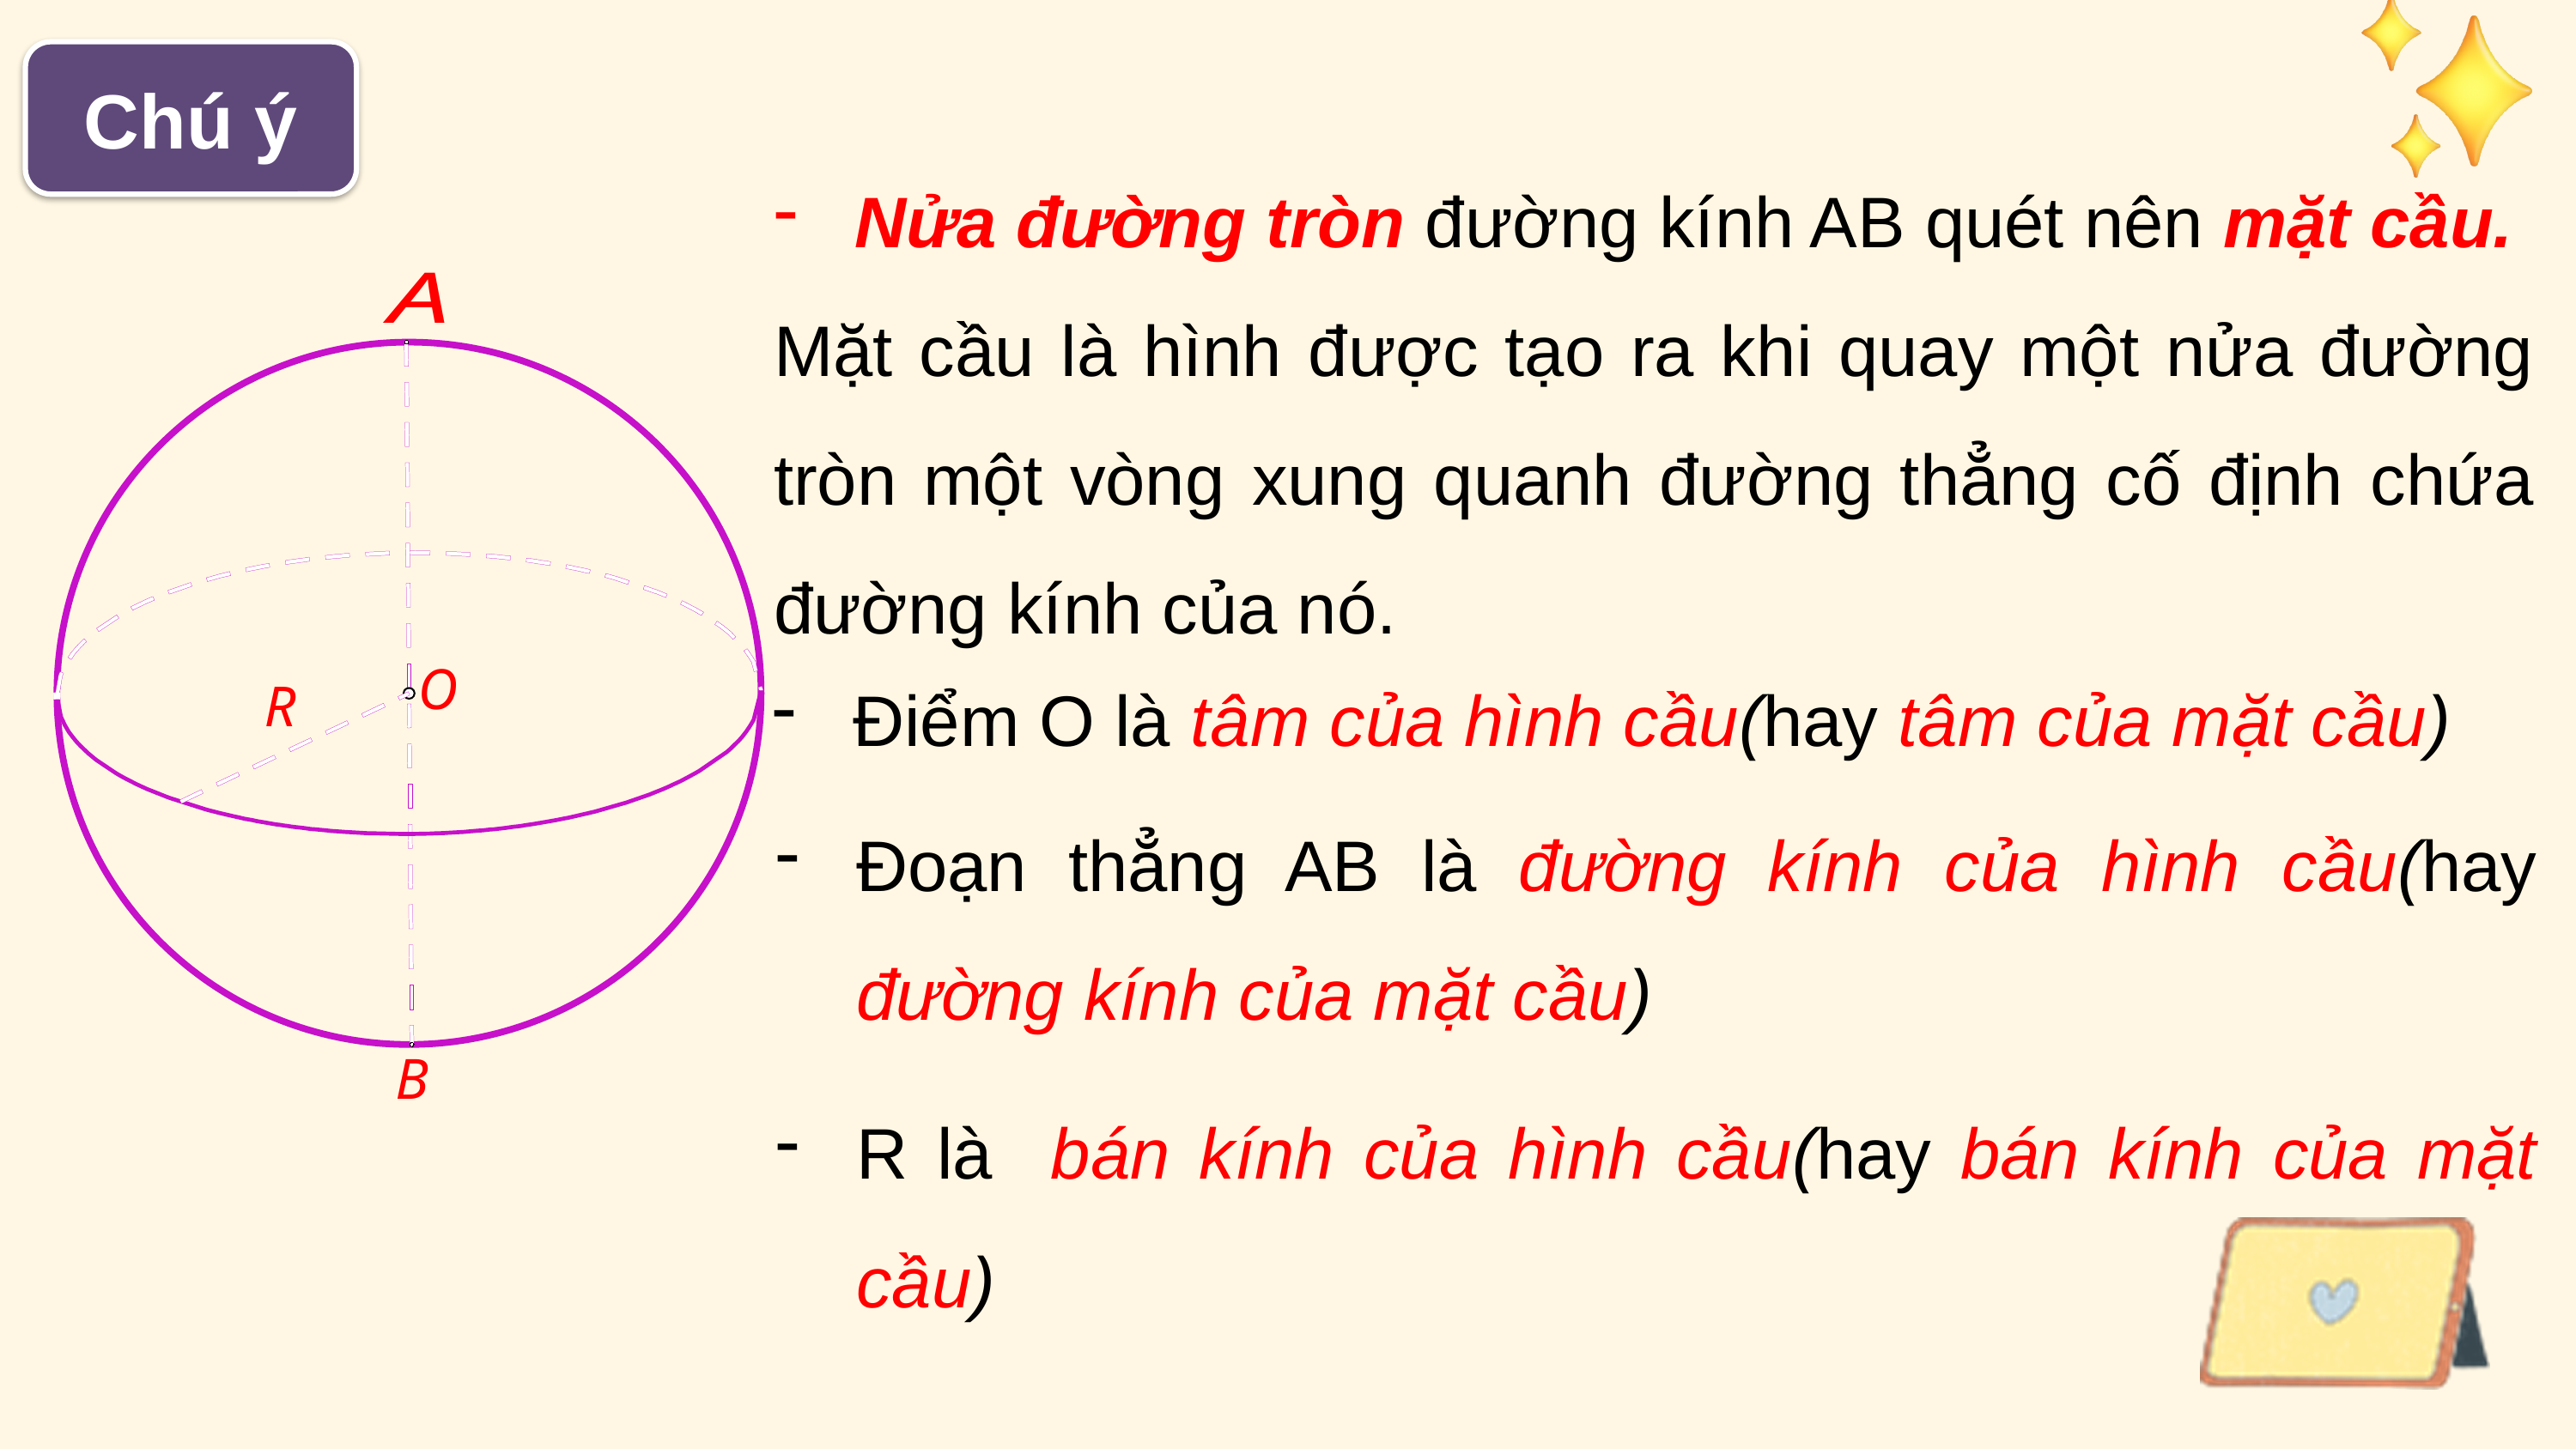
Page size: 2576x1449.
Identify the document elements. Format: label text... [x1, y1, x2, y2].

text_box Chú ý [25, 41, 357, 195]
text_box Đoạn thẳng AB là đường kính của hình cầu(hay đường kính của mặt cầu) [768, 770, 2550, 1041]
picture [2200, 1217, 2491, 1390]
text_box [53, 339, 763, 1109]
picture [2360, 0, 2532, 179]
text_box Nửa đường tròn đường kính AB quét nên mặt cầu. Mặt cầu là hình được tạo ra khi quay một nửa đường tròn một vòng xung quanh đường thẳng cố định chứa đường kính của nó. [761, 127, 2548, 655]
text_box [377, 258, 487, 336]
text_box Điểm O là tâm của hình cầu(hay tâm của mặt cầu) [768, 625, 2547, 767]
text_box R là bán kính của hình cầu(hay bán kính của mặt cầu) [762, 1058, 2550, 1329]
